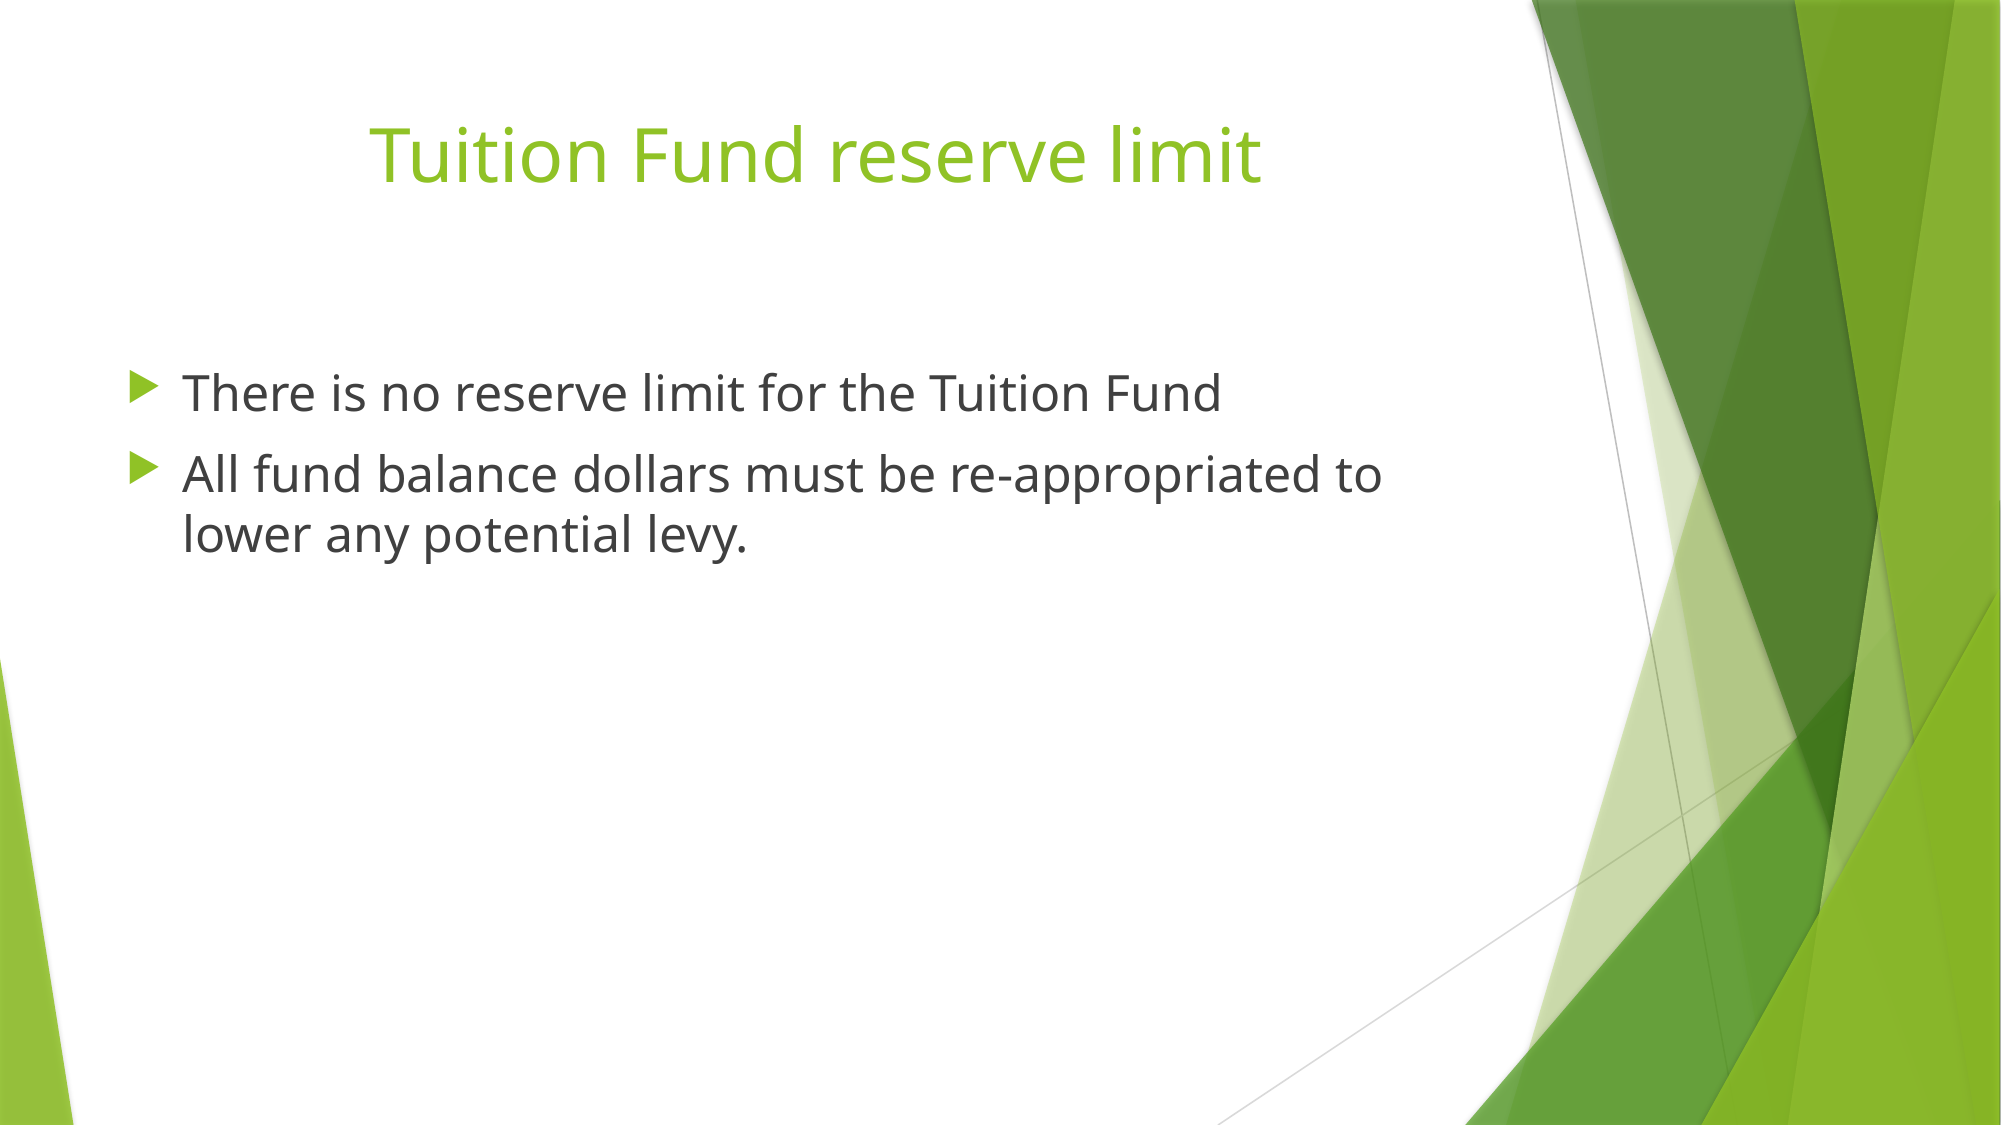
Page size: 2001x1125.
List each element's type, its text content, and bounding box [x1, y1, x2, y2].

list There is no reserve limit for the Tuition Fund All fund balance dollars must be re-appropriated to lower any potential levy. [111, 354, 1522, 992]
title Tuition Fund reserve limit [111, 99, 1522, 317]
